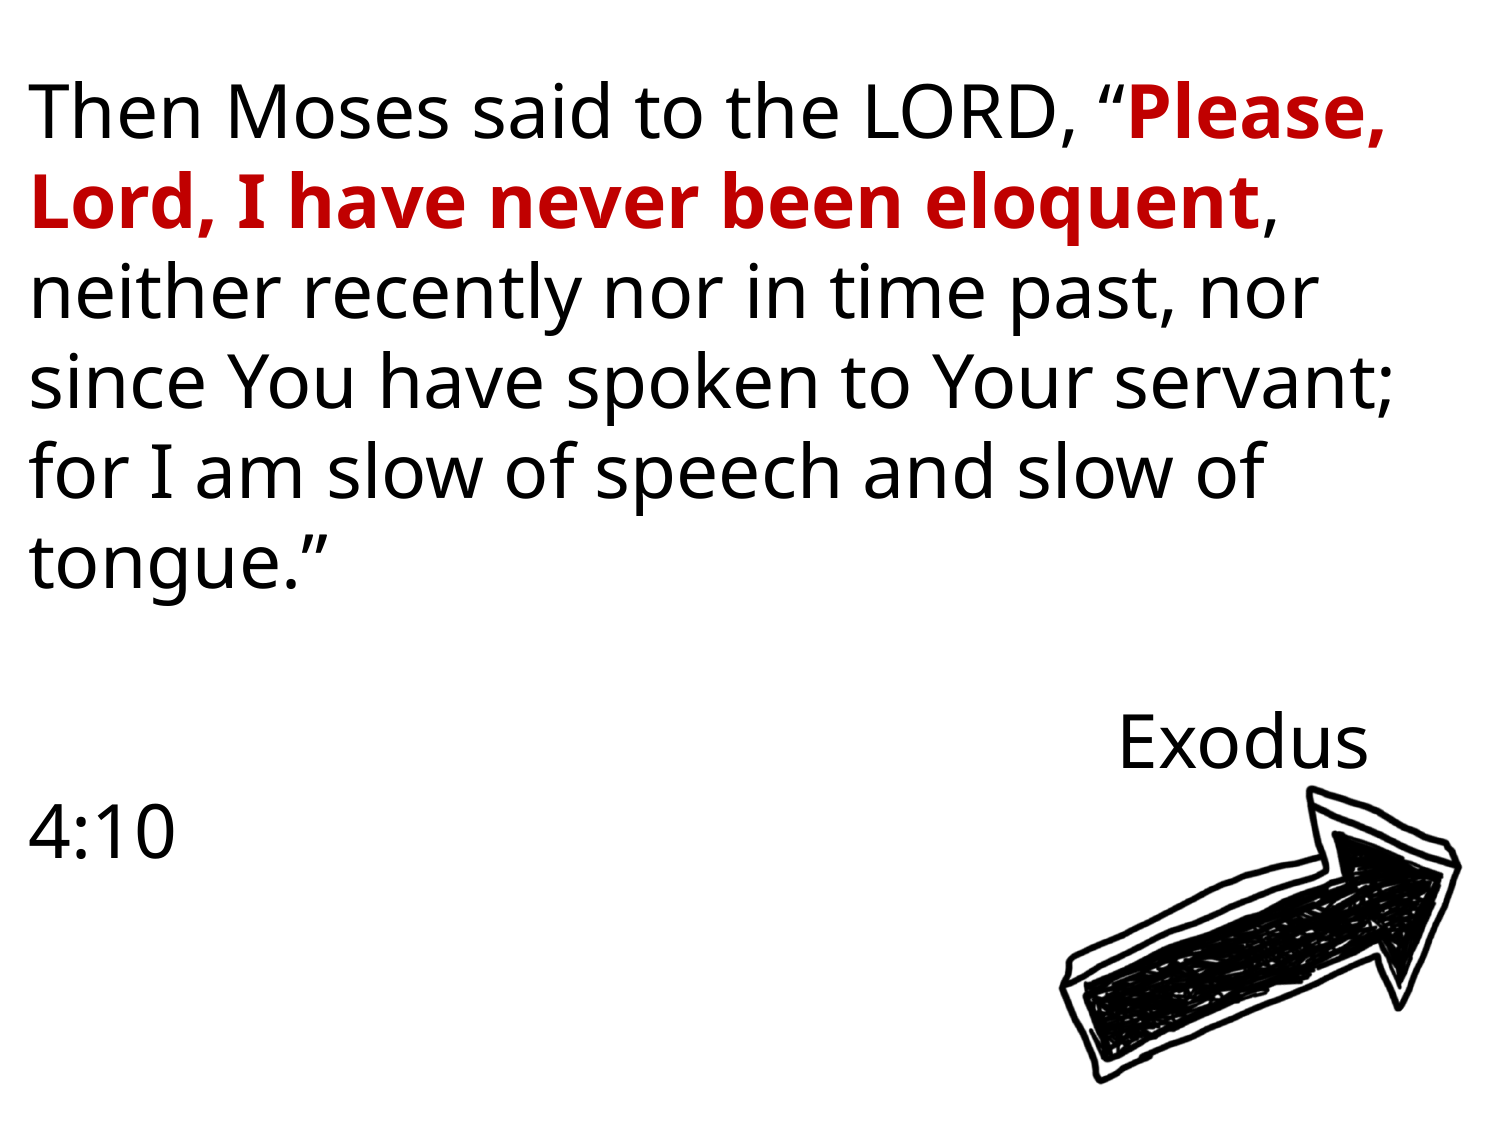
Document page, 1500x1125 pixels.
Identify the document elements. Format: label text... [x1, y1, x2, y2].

picture [960, 695, 1500, 1125]
text_box Then Moses said to the Lord, “Please, Lord, I have never been eloquent, neither recently nor in time past, nor since You have spoken to Your servant; for I am slow of speech and slow of tongue.” Exodus 4:10 [13, 55, 1487, 881]
